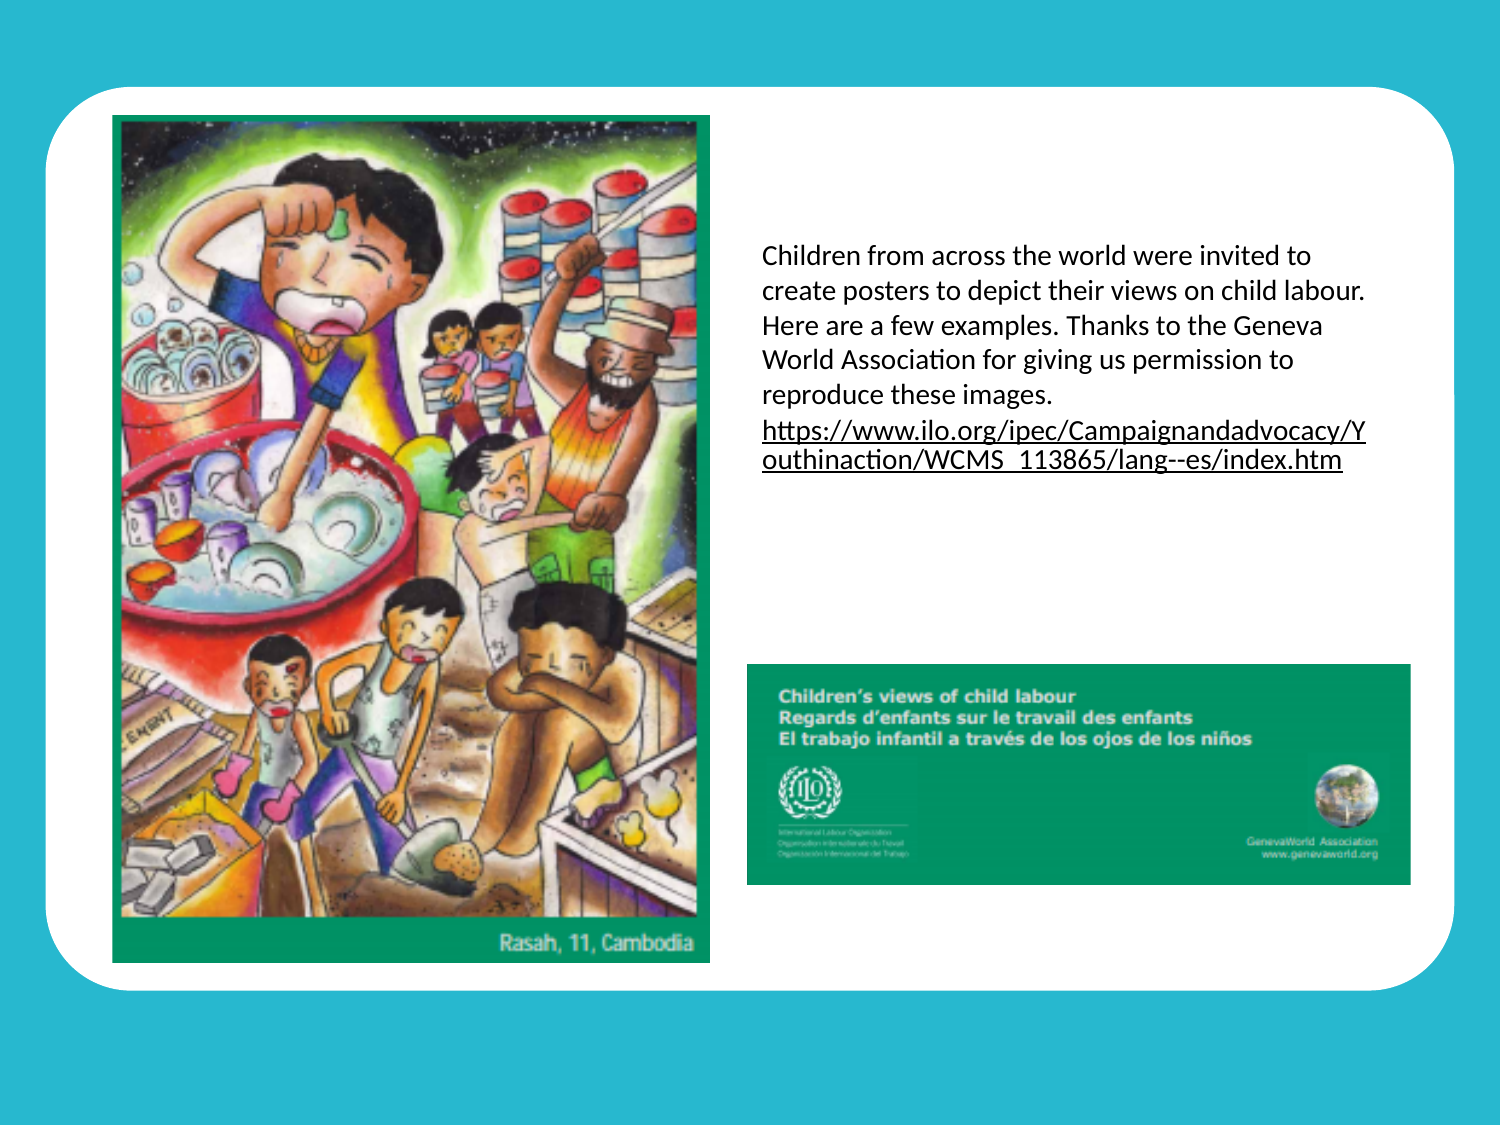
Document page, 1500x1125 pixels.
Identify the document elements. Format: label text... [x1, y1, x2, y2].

picture [746, 664, 1411, 885]
picture [112, 114, 711, 963]
text_box Children from across the world were invited to create posters to depict their views on child labour. Here are a few examples. Thanks to the Geneva World Association for giving us permission to reproduce these images. https://www.ilo.org/ipec/Campaignandadvocacy/Youthinaction/WCMS_113865/lang--es/index.htm [746, 228, 1388, 454]
text_box [46, 87, 1454, 990]
